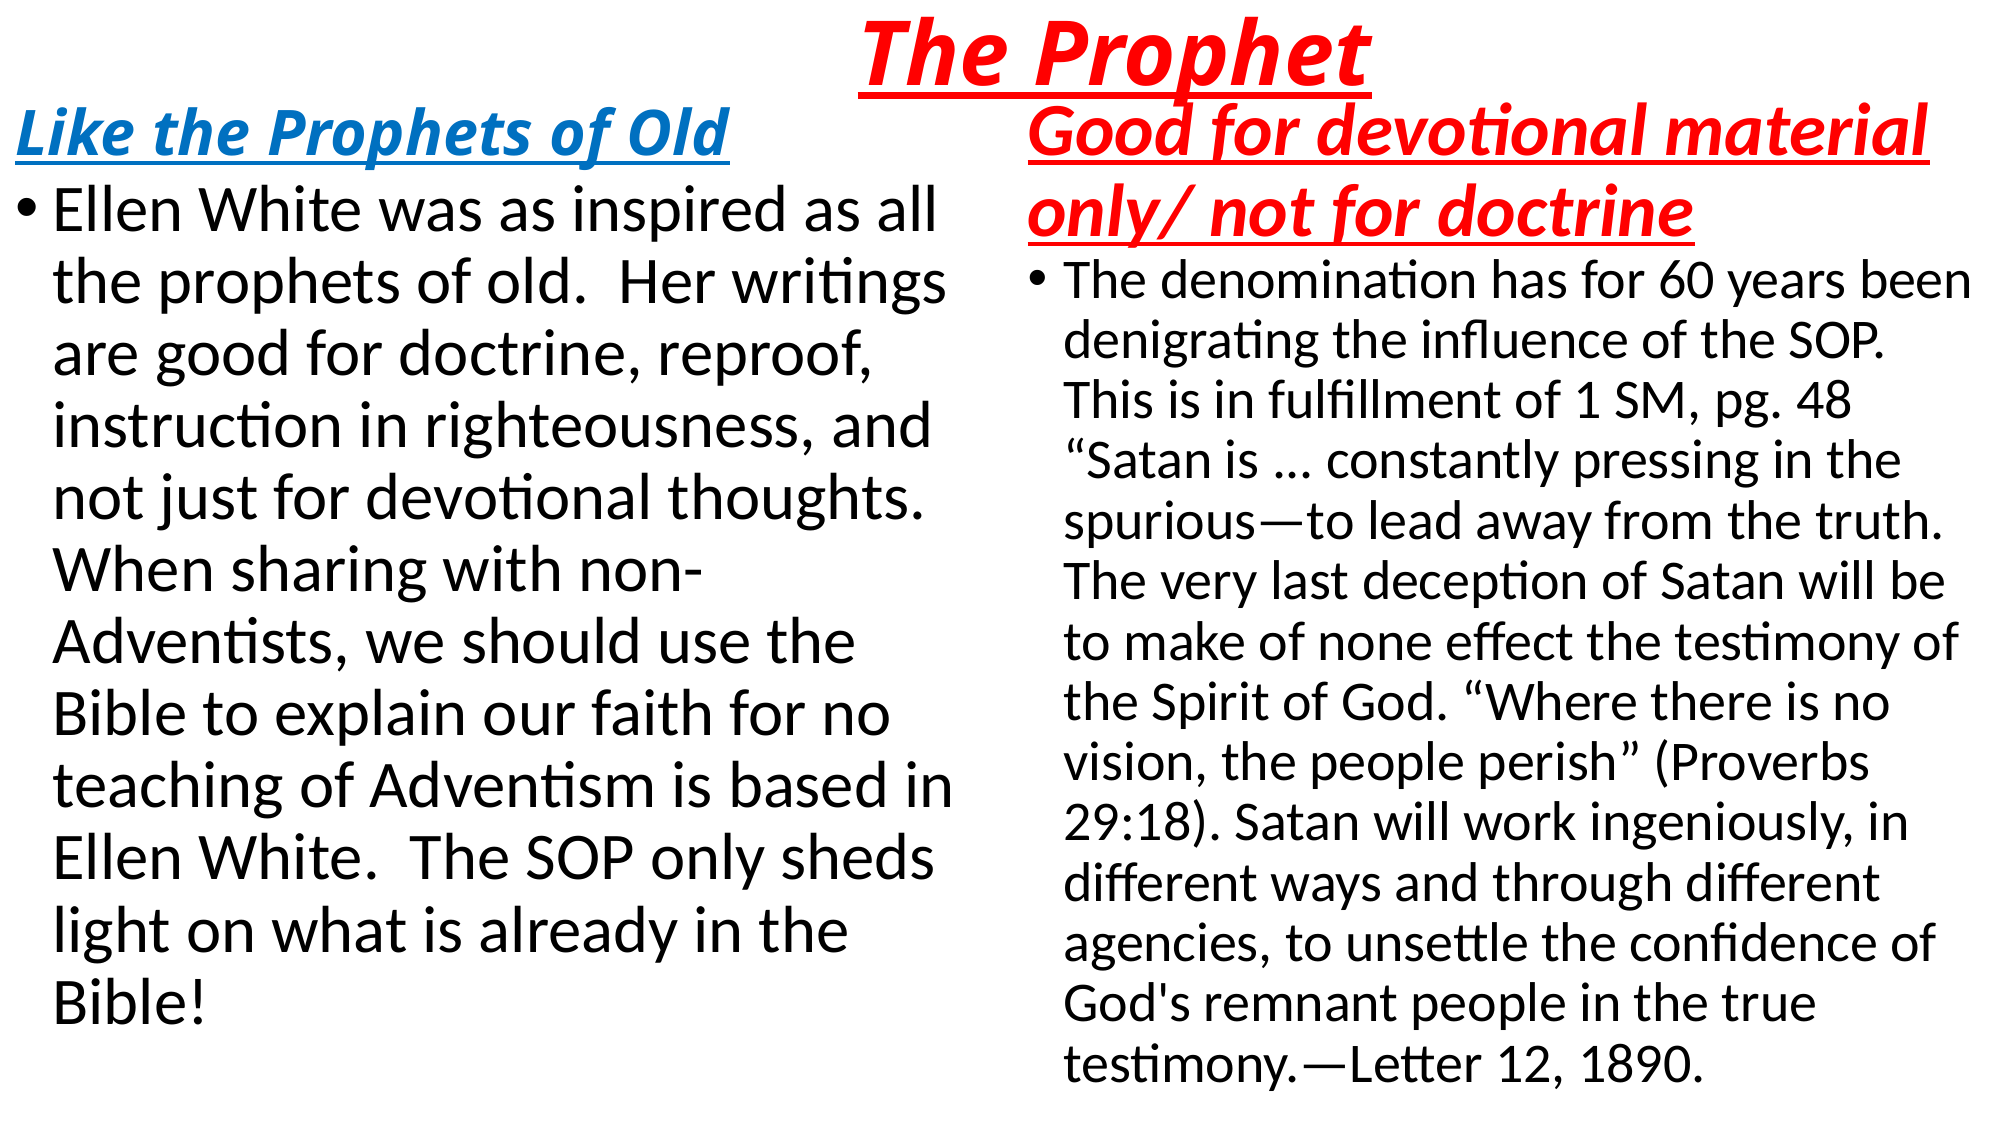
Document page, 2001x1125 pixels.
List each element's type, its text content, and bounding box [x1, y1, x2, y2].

list Good for devotional material only/ not for doctrine [1012, 93, 2000, 242]
list Like the Prophets of Old [0, 93, 984, 166]
list Ellen White was as inspired as all the prophets of old. Her writings are good for doctrine, reproof, instruction in righteousness, and not just for devotional thoughts. When sharing with non-Adventists, we should use the Bible to explain our faith for no teaching of Adventism is based in Ellen White. The SOP only sheds light on what is already in the Bible! [0, 166, 984, 1125]
list The denomination has for 60 years been denigrating the influence of the SOP. This is in fulfillment of 1 SM, pg. 48 “Satan is ... constantly pressing in the spurious—to lead away from the truth. The very last deception of Satan will be to make of none effect the testimony of the Spirit of God. “Where there is no vision, the people perish” (Proverbs 29:18). Satan will work ingeniously, in different ways and through different agencies, to unsettle the confidence of God's remnant people in the true testimony.—Letter 12, 1890. [1012, 242, 2000, 1125]
title The Prophet [137, 0, 1863, 113]
